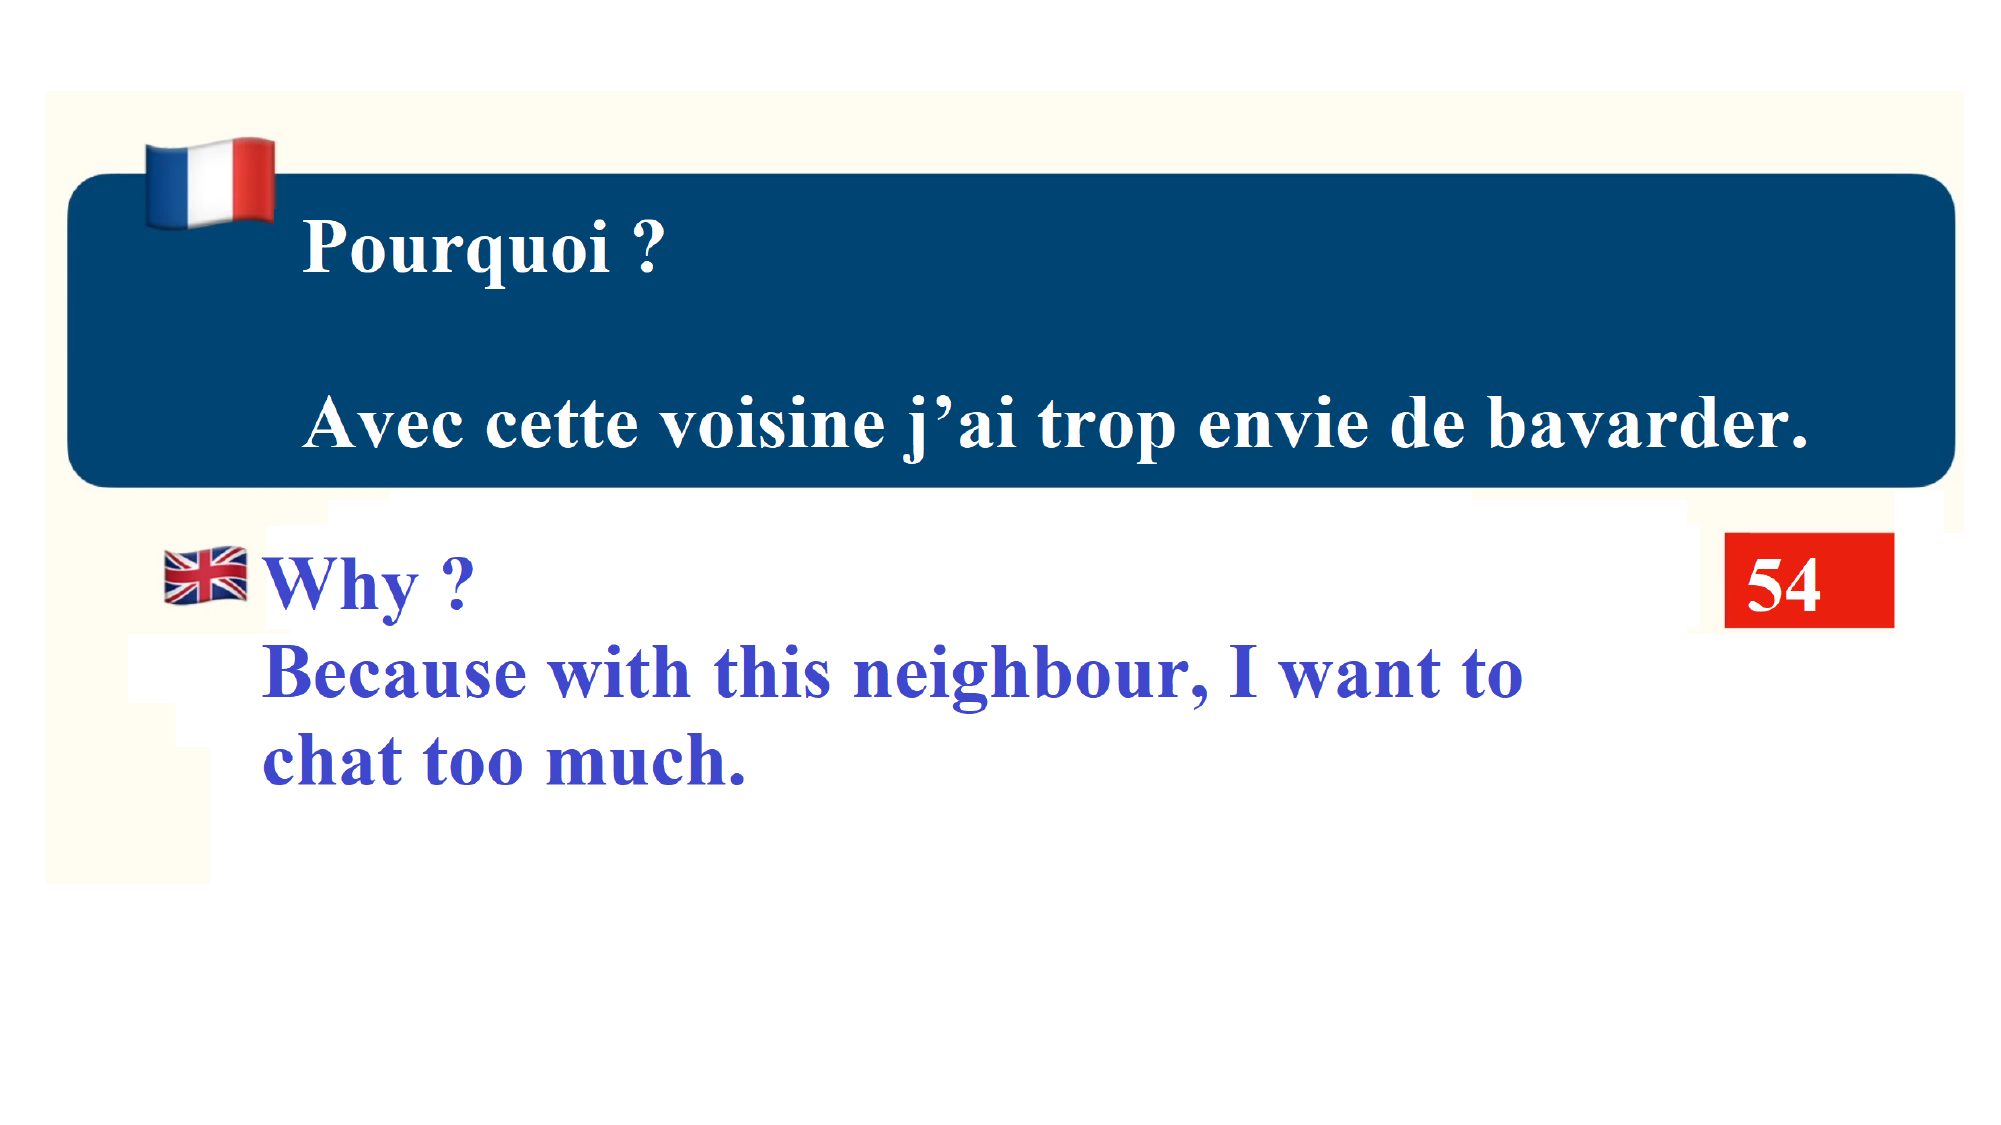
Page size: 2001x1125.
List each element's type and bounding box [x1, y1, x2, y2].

picture [35, 91, 1964, 884]
